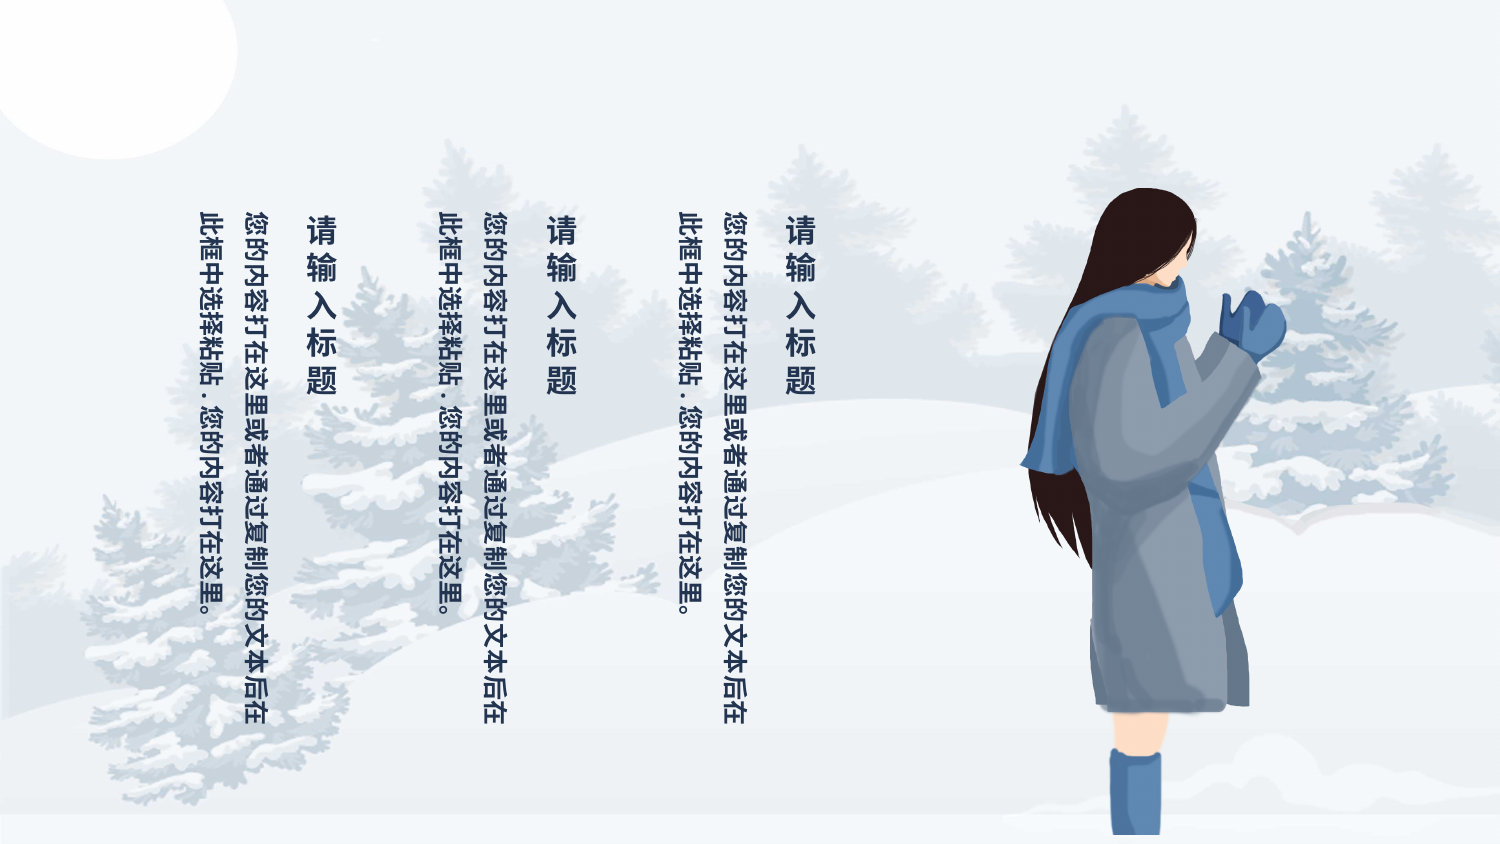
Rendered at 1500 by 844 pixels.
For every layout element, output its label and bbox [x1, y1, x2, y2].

text_box [371, 203, 600, 726]
text_box [131, 203, 361, 726]
text_box [610, 203, 839, 726]
picture [0, 0, 1500, 844]
